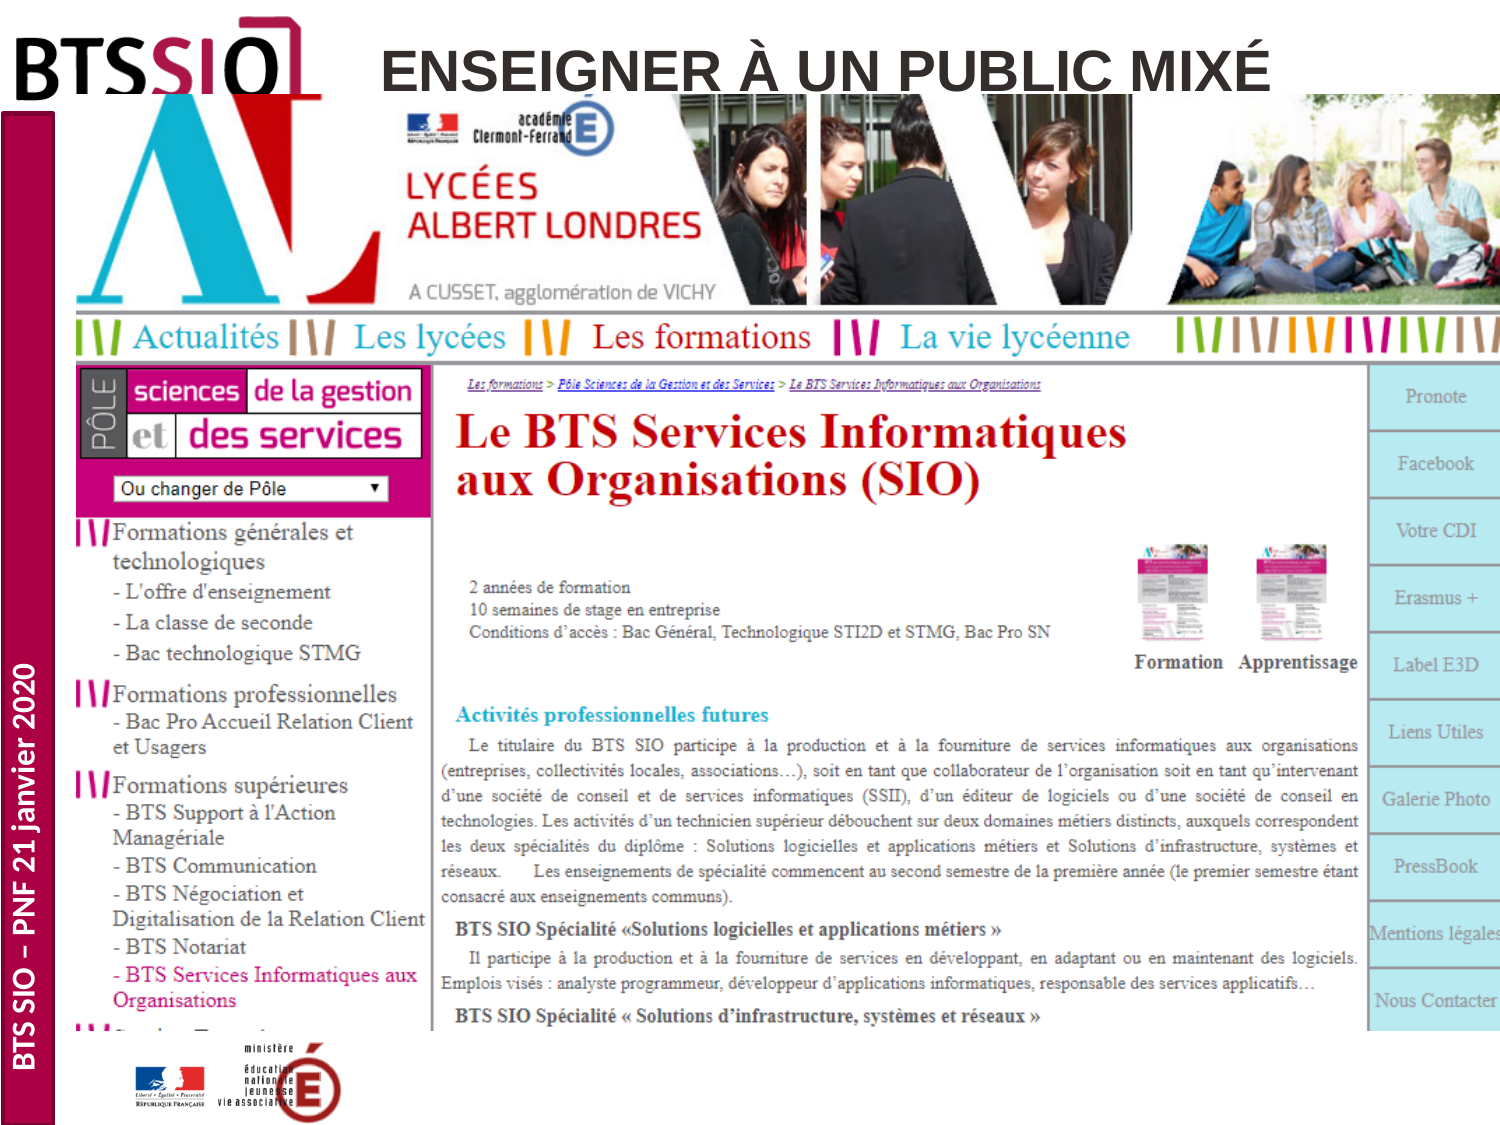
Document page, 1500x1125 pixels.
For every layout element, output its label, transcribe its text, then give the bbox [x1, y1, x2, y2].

title Enseigner à un public mixé [151, 0, 1500, 94]
picture [135, 1040, 343, 1125]
picture [0, 0, 1500, 1031]
